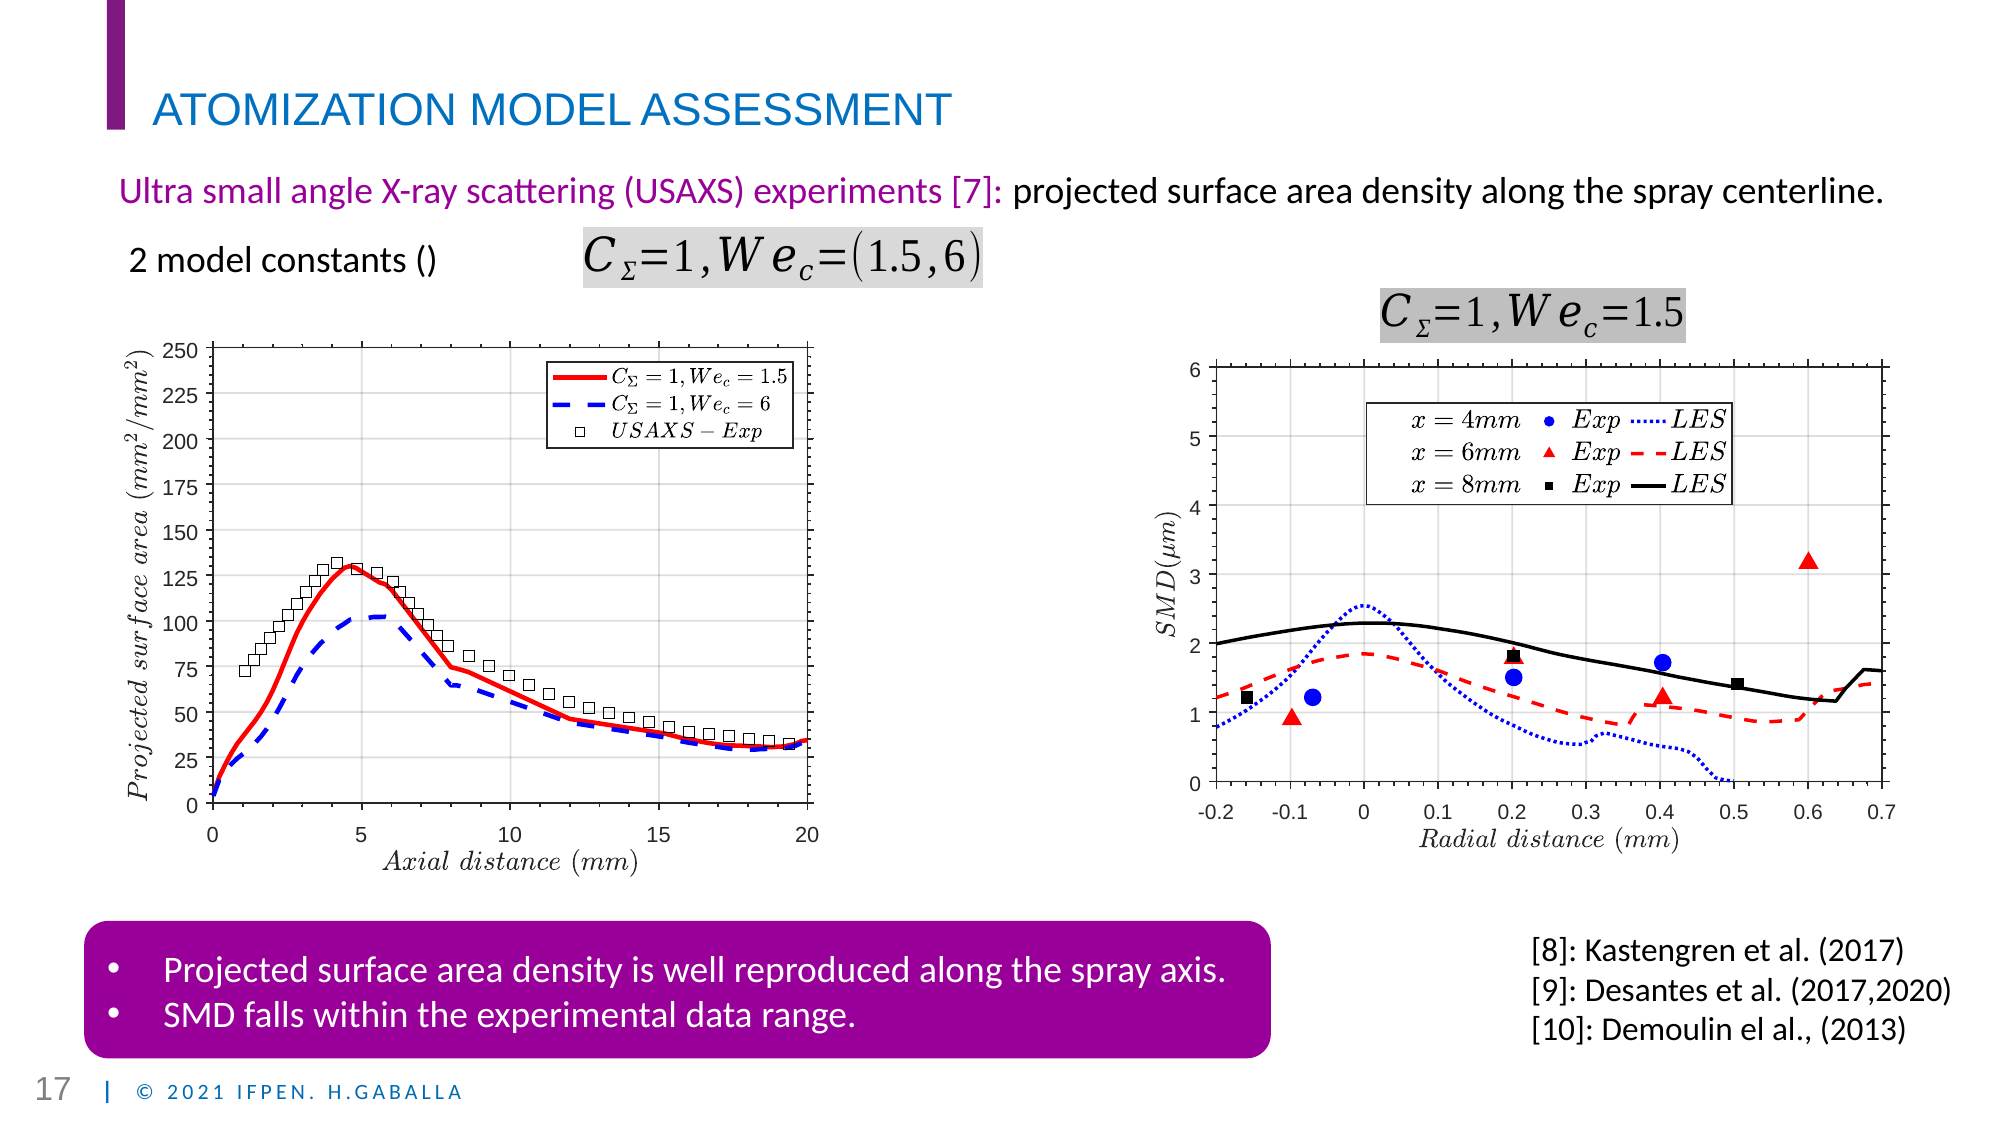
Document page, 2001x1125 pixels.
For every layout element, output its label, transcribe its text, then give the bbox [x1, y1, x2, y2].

picture [1104, 327, 1962, 856]
text_box Projected surface area density is well reproduced along the spray axis. SMD falls within the experimental data range. [84, 921, 1271, 1058]
text_box [8]: Kastengren et al. (2017) [9]: Desantes et al. (2017,2020) [10]: Demoulin el al., (2013) [1516, 920, 1968, 1055]
text_box Ultra small angle X-ray scattering (USAXS) experiments [7]: projected surface area density along the spray centerline. [104, 158, 1915, 219]
picture [113, 304, 879, 879]
title Atomization model assessment [137, 68, 1514, 153]
